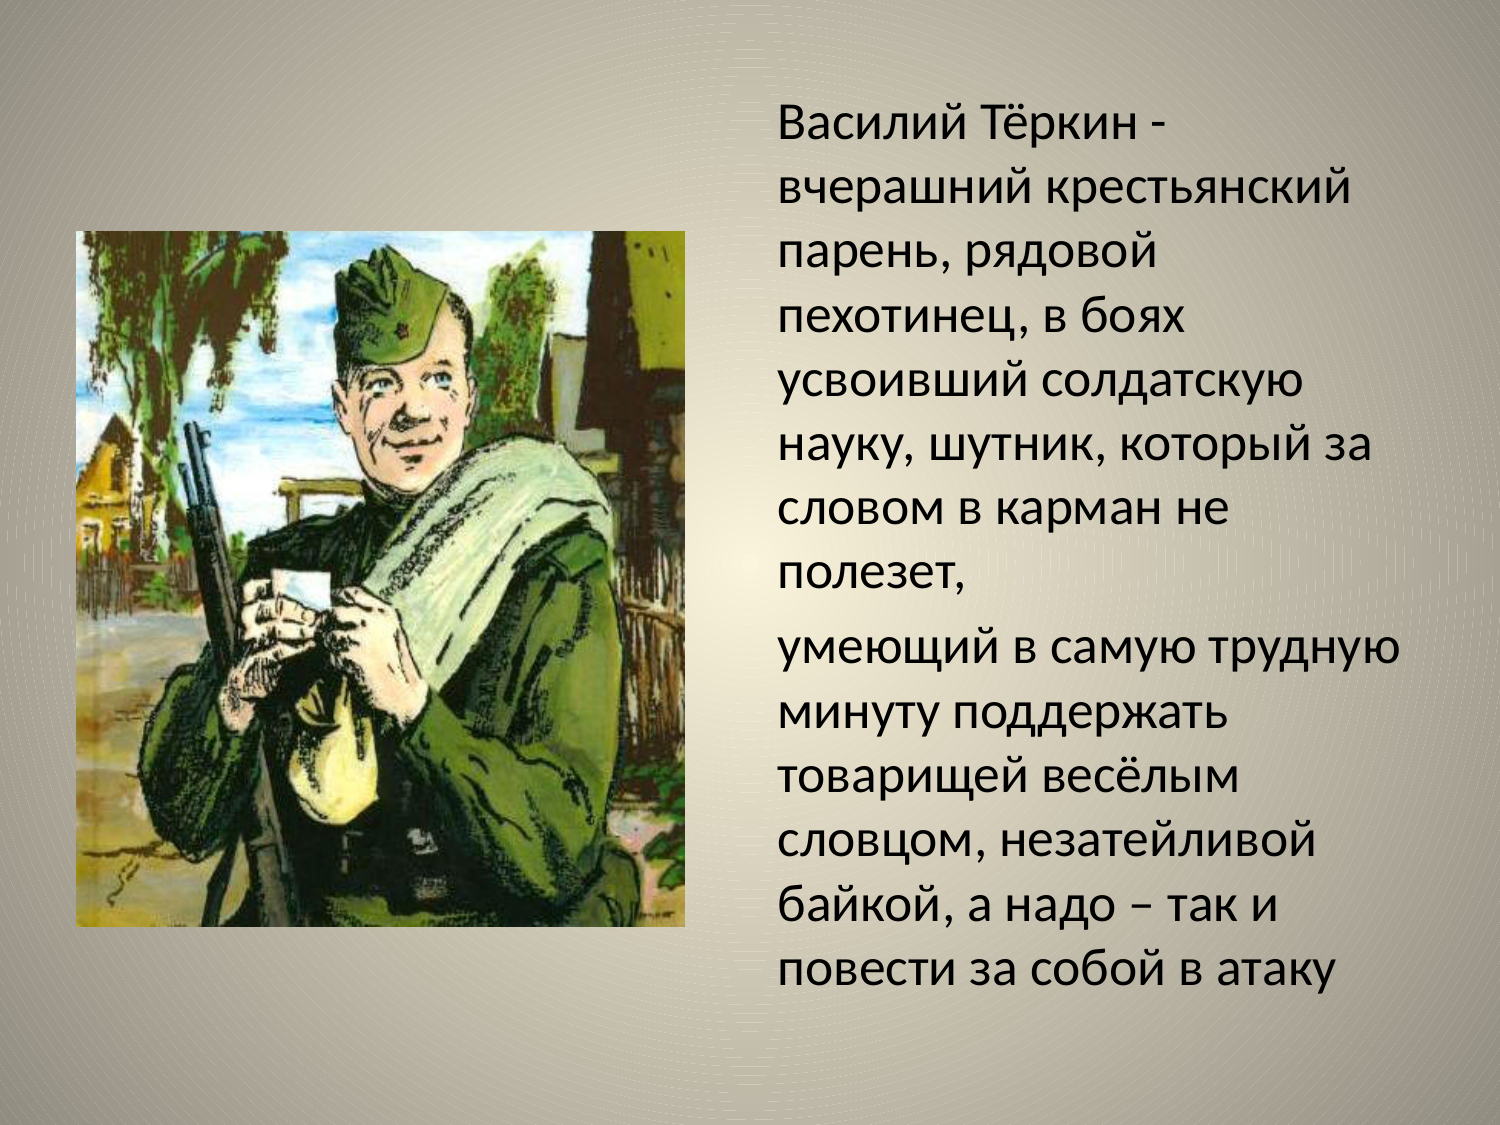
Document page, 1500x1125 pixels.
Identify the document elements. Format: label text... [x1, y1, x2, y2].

list Василий Тёркин - вчерашний крестьянский парень, рядовой пехотинец, в боях усвоивший солдатскую науку, шутник, который за словом в карман не полезет, умеющий в самую трудную минуту поддержать товарищей весёлым словцом, незатейливой байкой, а надо – так и повести за собой в атаку [762, 78, 1425, 1005]
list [76, 231, 686, 928]
